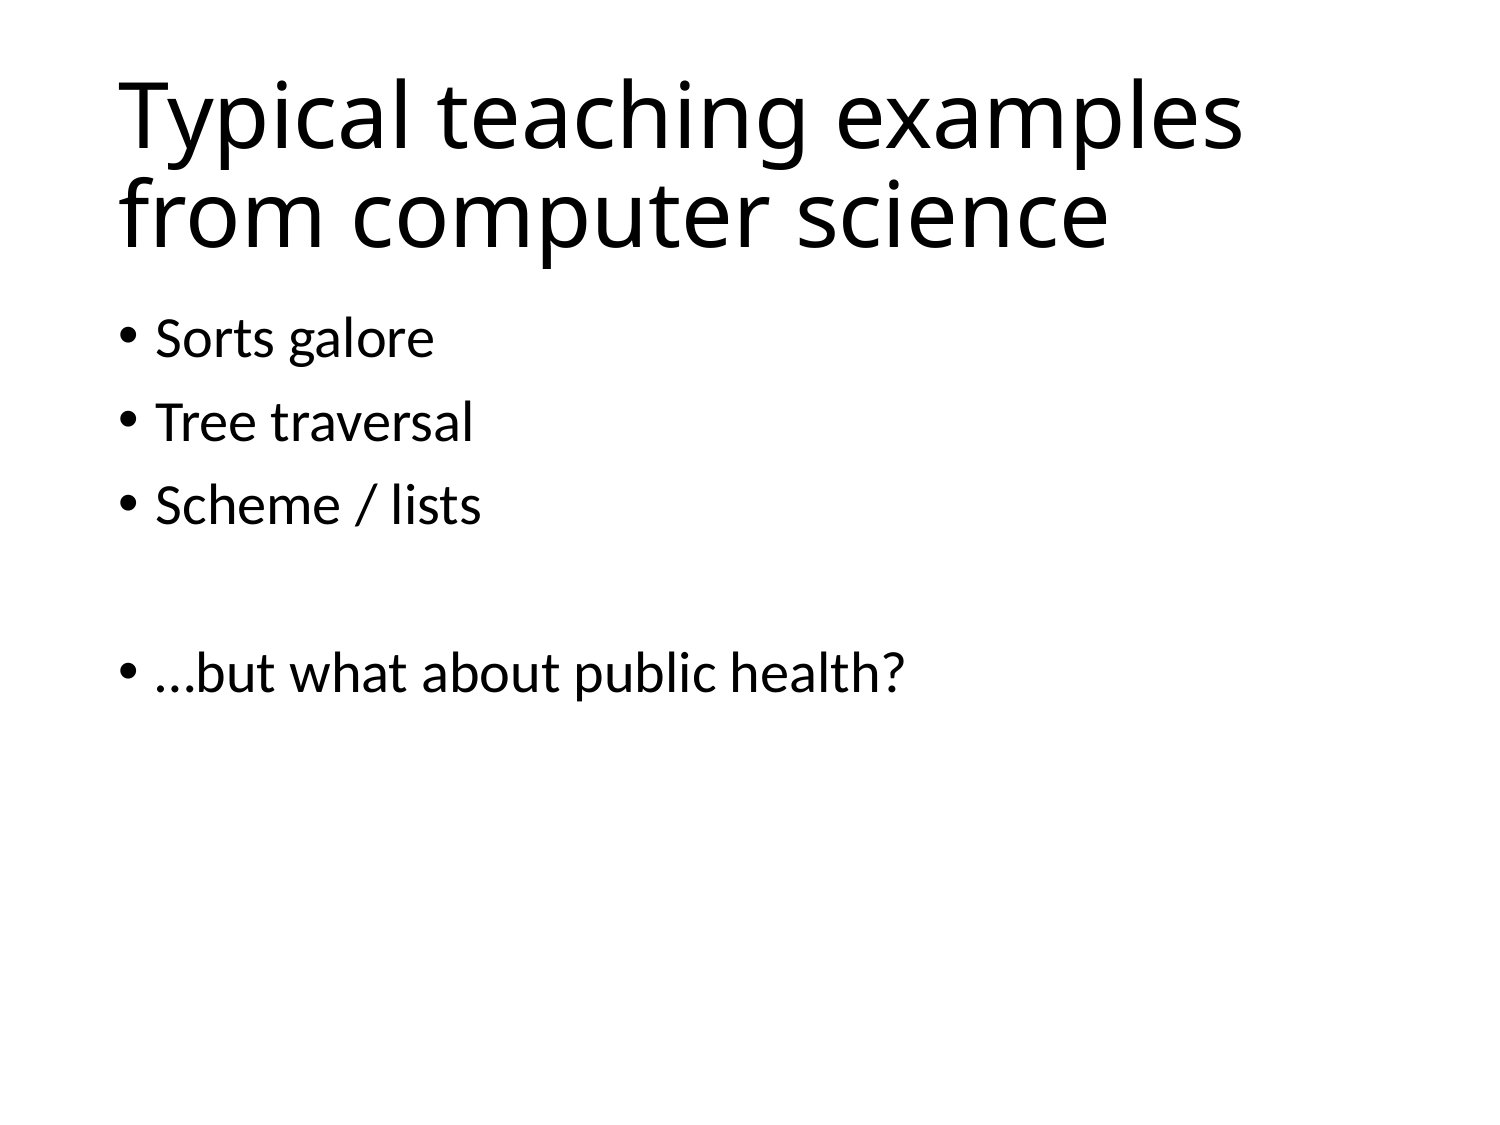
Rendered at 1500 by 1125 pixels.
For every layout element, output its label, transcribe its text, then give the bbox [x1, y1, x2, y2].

list Sorts galore Tree traversal Scheme / lists …but what about public health? [103, 299, 1397, 1014]
title Typical teaching examples from computer science [103, 59, 1397, 278]
